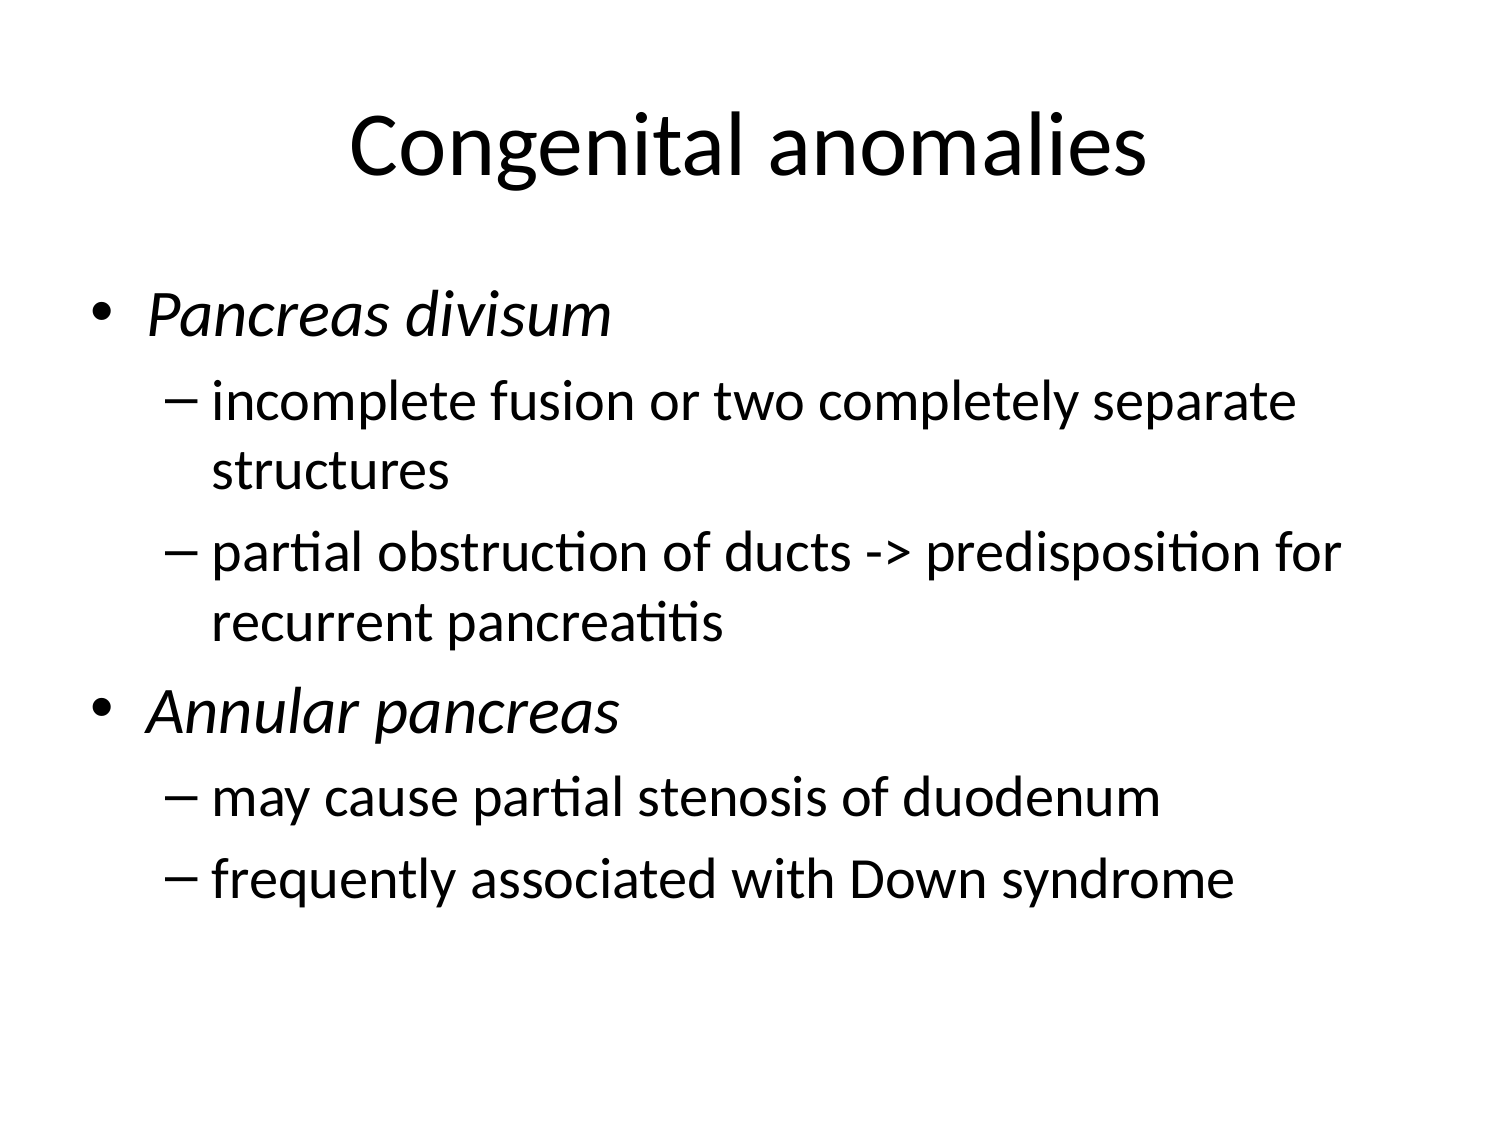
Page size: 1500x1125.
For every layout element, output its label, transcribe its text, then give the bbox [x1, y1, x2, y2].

title Congenital anomalies [75, 45, 1425, 233]
list Pancreas divisum incomplete fusion or two completely separate structures partial obstruction of ducts -> predisposition for recurrent pancreatitis Annular pancreas may cause partial stenosis of duodenum frequently associated with Down syndrome [75, 262, 1425, 1005]
